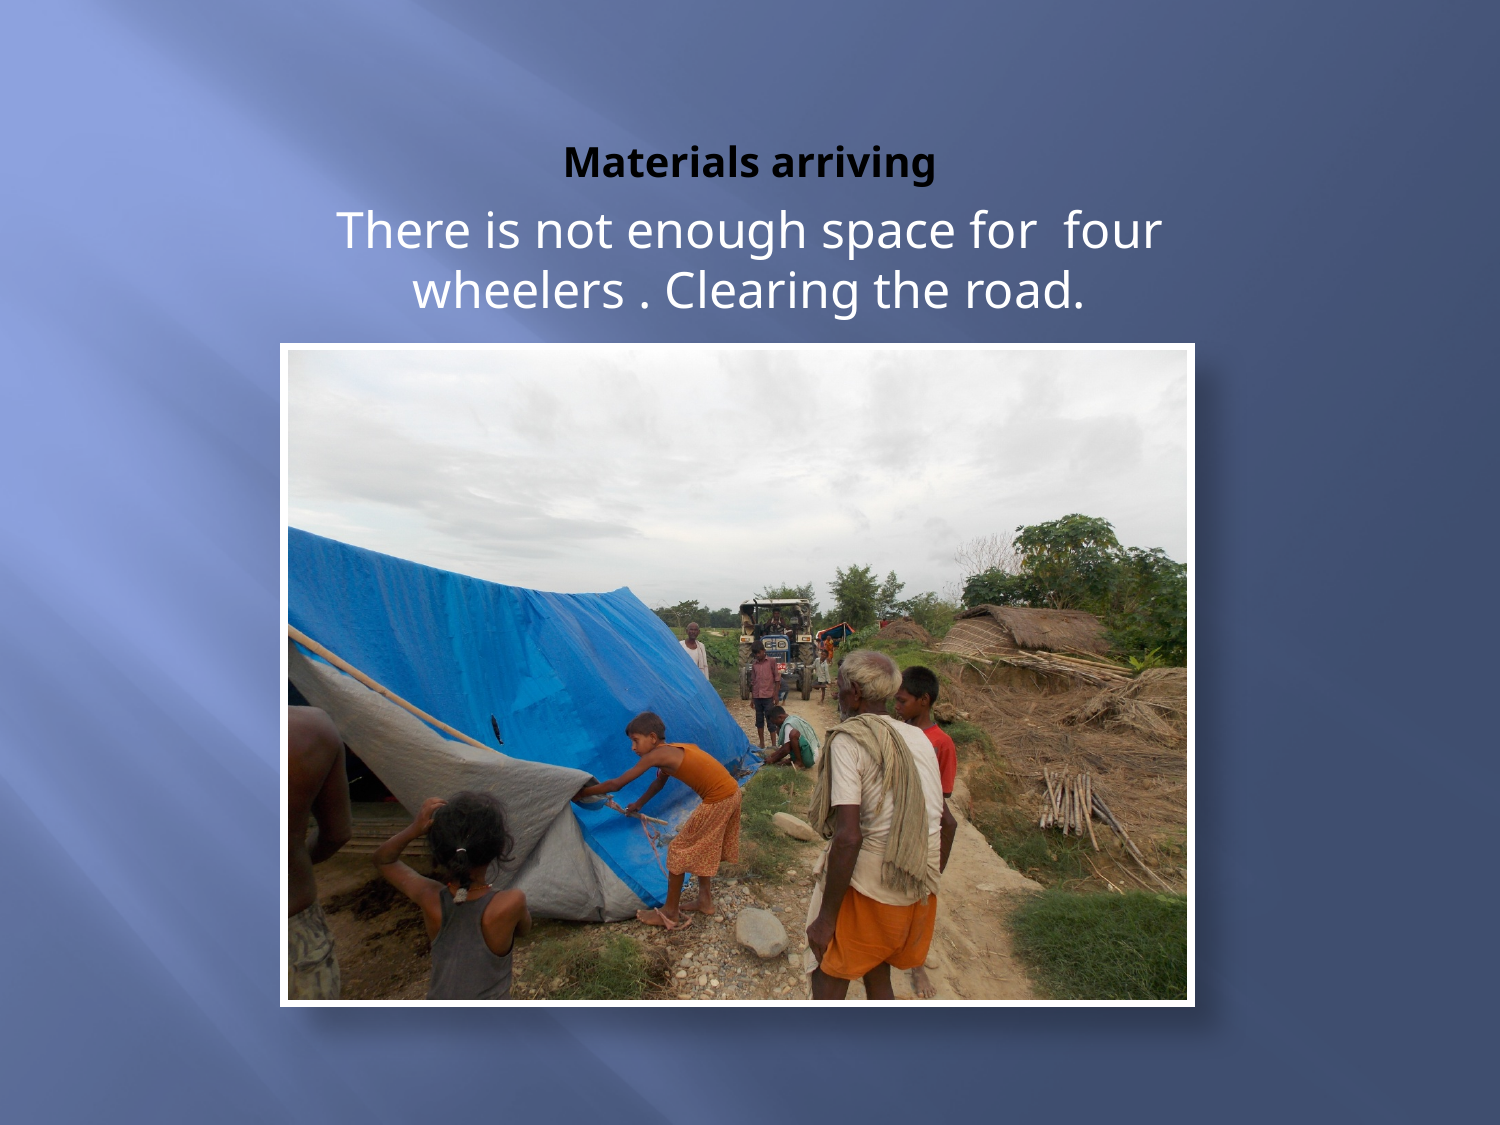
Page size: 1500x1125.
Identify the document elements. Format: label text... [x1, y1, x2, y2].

list There is not enough space for four wheelers . Clearing the road. [300, 191, 1200, 279]
picture [287, 349, 1188, 1001]
title Materials arriving [300, 99, 1200, 186]
